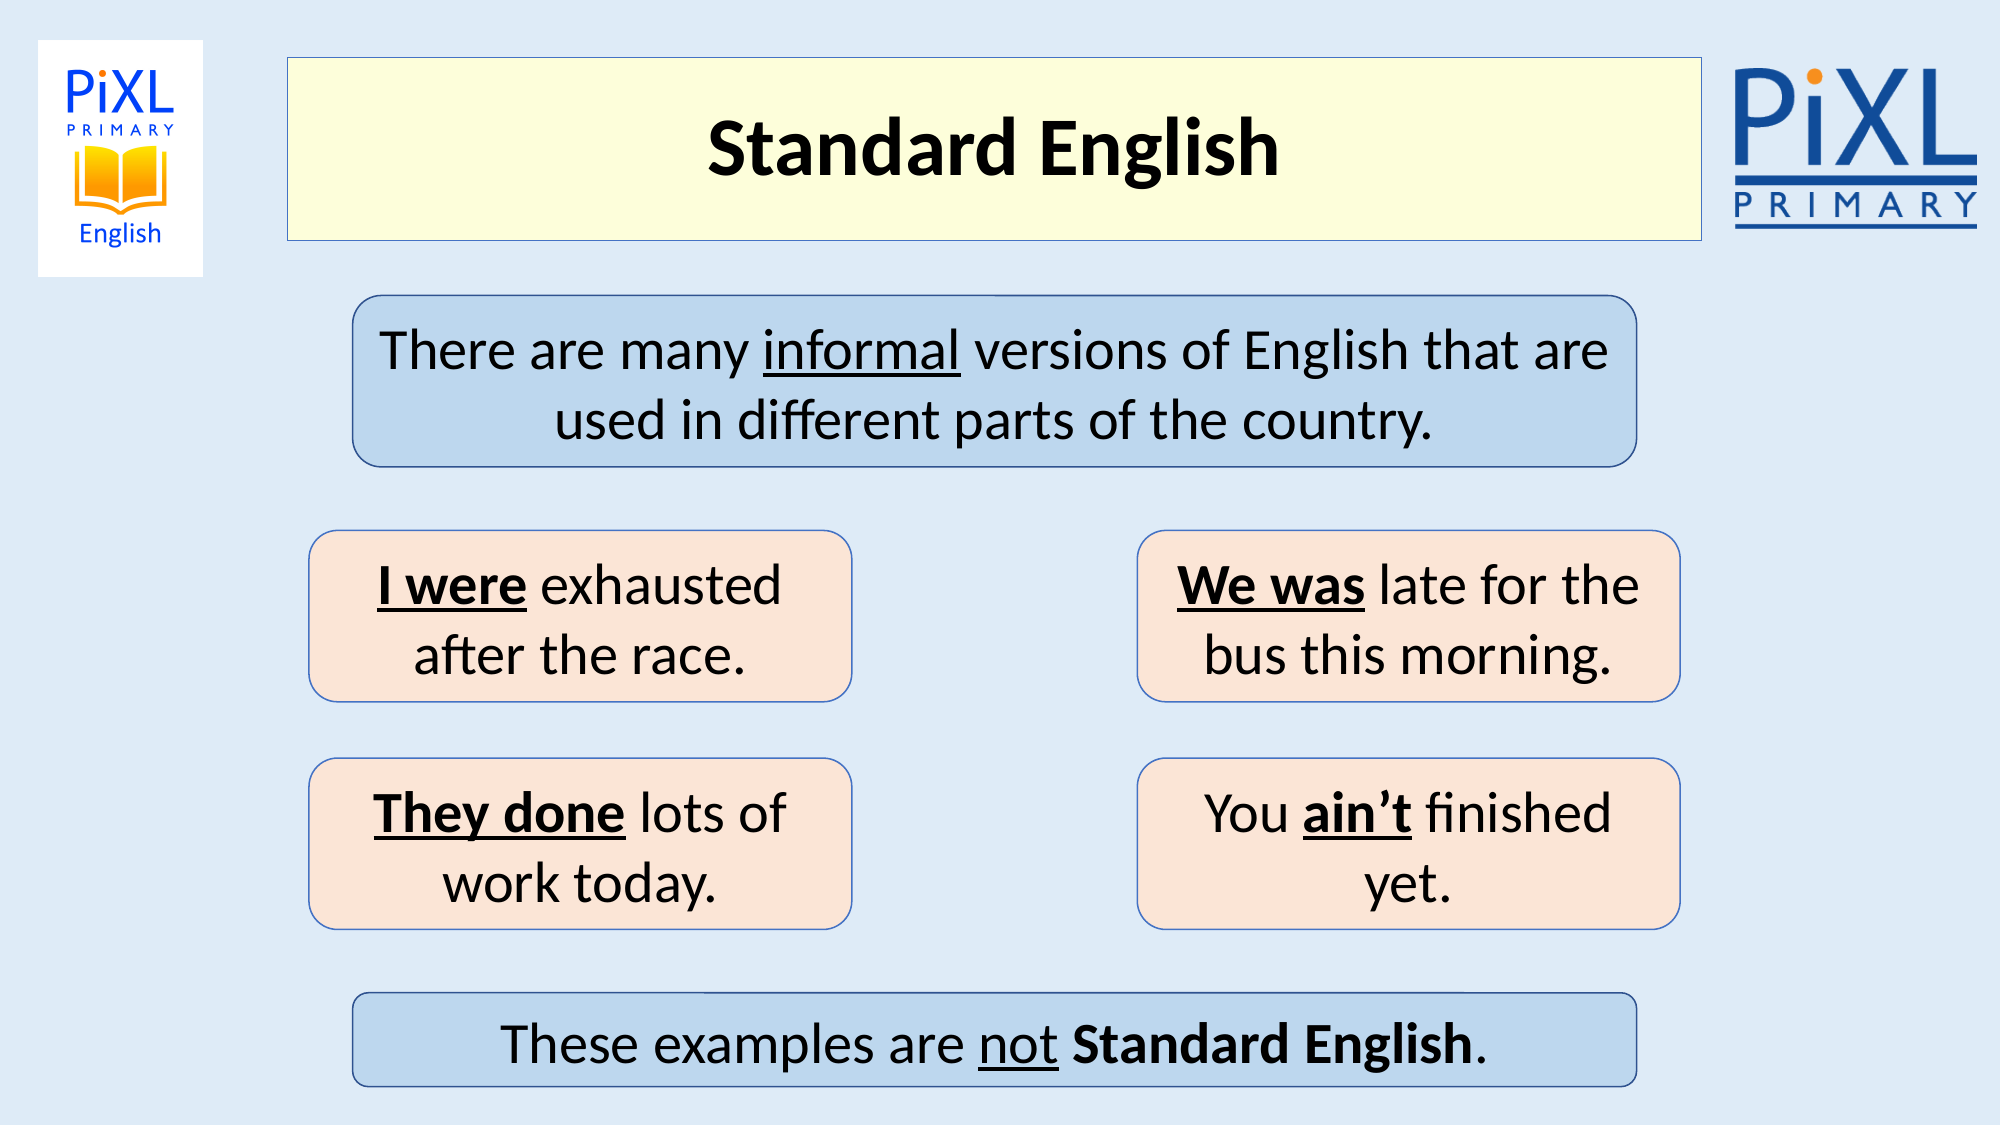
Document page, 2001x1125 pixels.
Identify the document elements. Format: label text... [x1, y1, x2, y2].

picture [1735, 68, 1977, 229]
title Standard English [287, 57, 1702, 241]
text_box There are many informal versions of English that are used in different parts of the country. [352, 295, 1637, 467]
text_box We was late for the bus this morning. [1137, 530, 1681, 702]
text_box These examples are not Standard English. [352, 992, 1637, 1087]
text_box You ain’t finished yet. [1137, 758, 1681, 930]
picture [37, 40, 203, 277]
text_box They done lots of work today. [308, 758, 852, 930]
text_box I were exhausted after the race. [308, 530, 852, 702]
